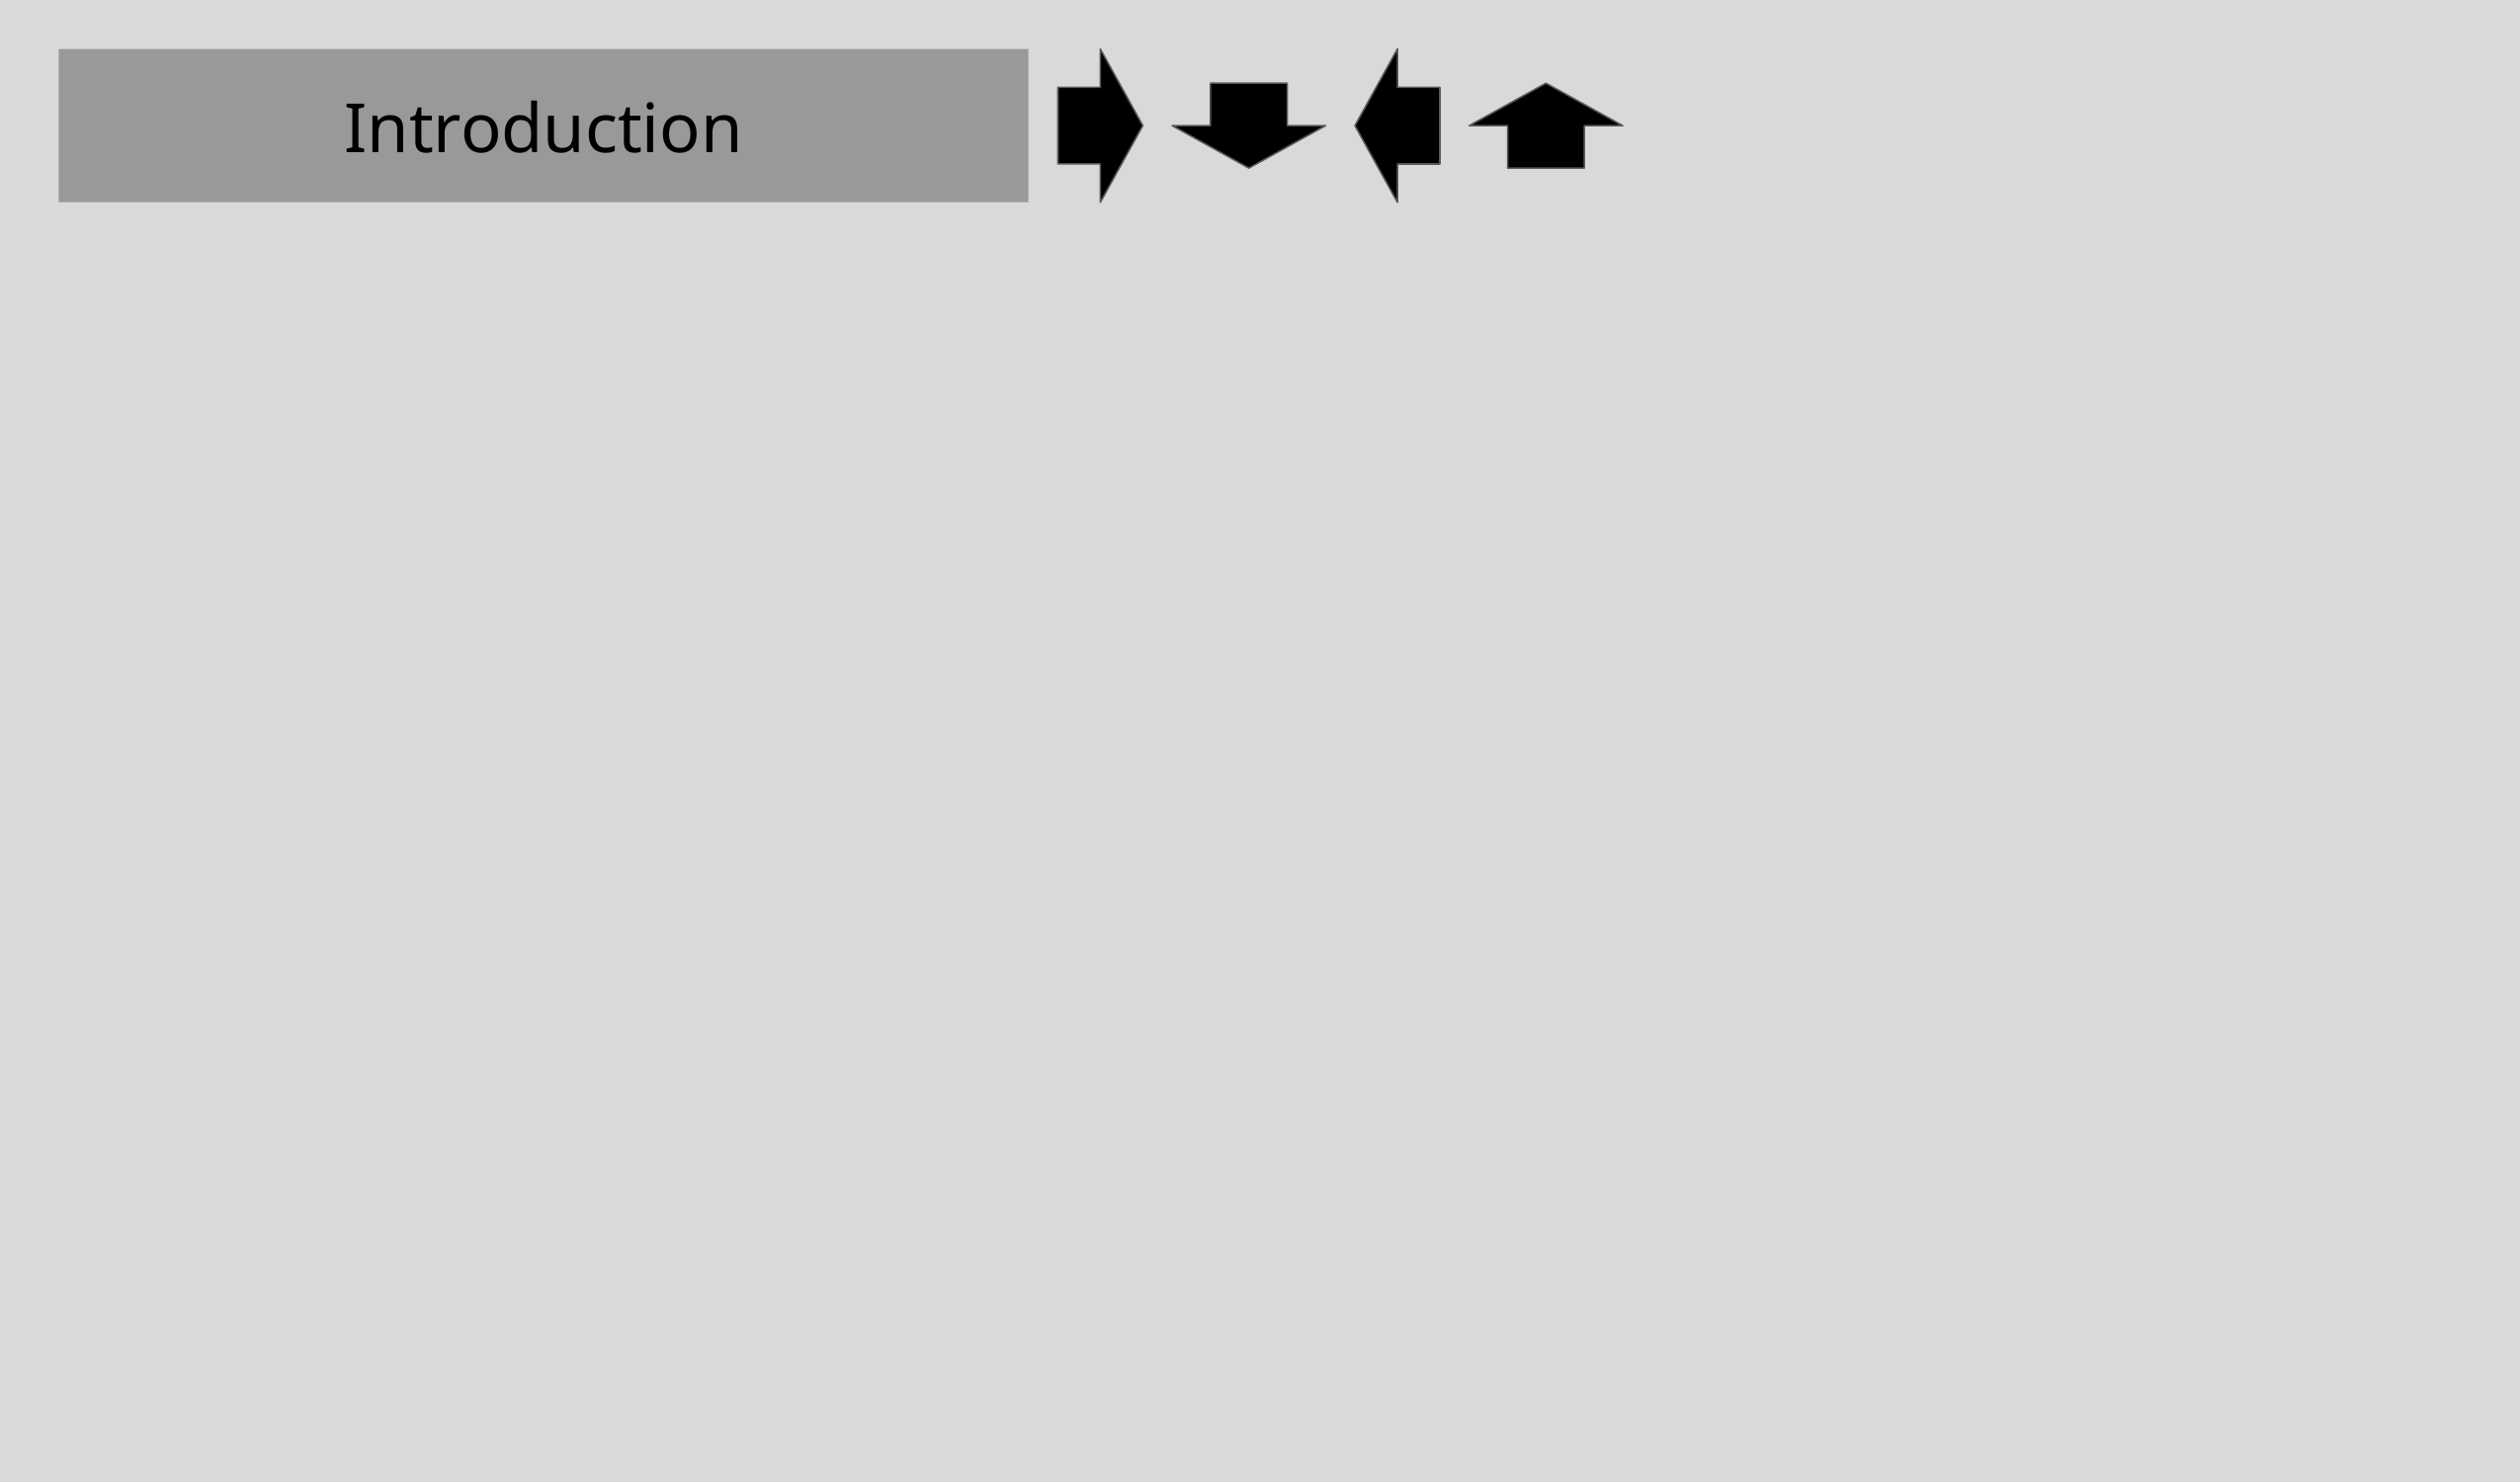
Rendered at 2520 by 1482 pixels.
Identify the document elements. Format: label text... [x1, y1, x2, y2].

text_box [1355, 48, 1441, 203]
text_box [1057, 48, 1143, 203]
text_box [1469, 83, 1624, 169]
text_box [1172, 83, 1326, 169]
text_box Introduction [58, 48, 1029, 203]
